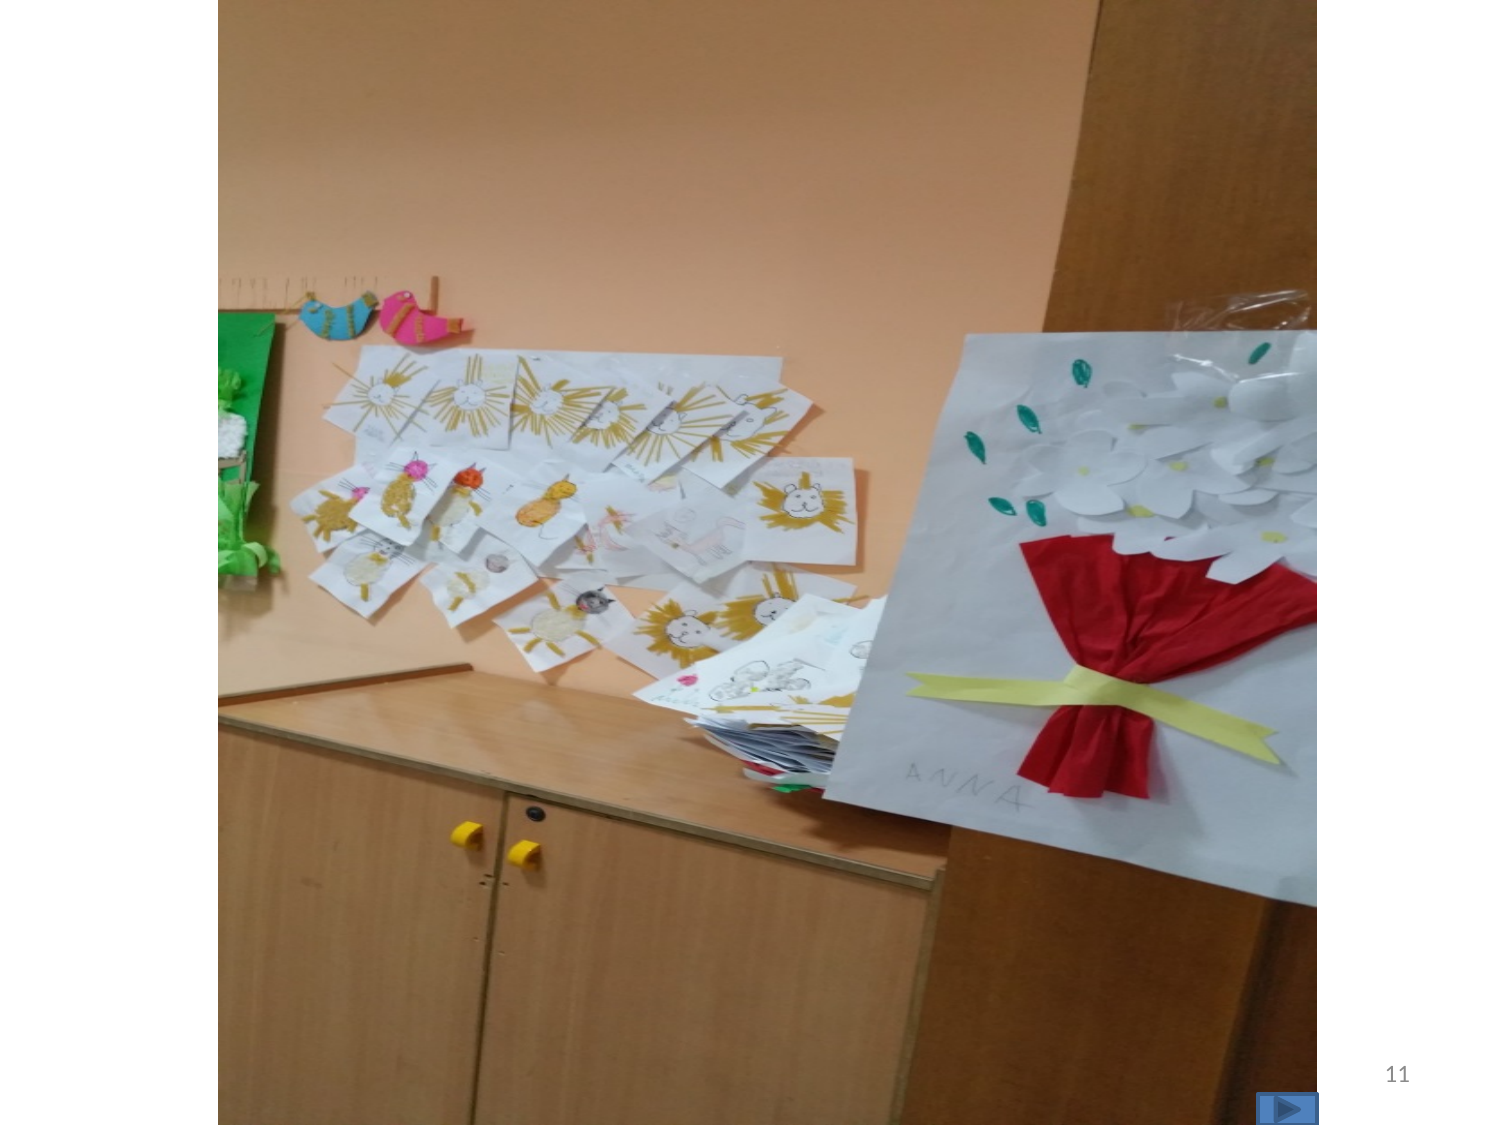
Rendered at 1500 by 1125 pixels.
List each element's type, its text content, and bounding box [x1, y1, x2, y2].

slide_number 11 [1323, 1042, 1425, 1103]
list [218, 0, 1318, 1125]
